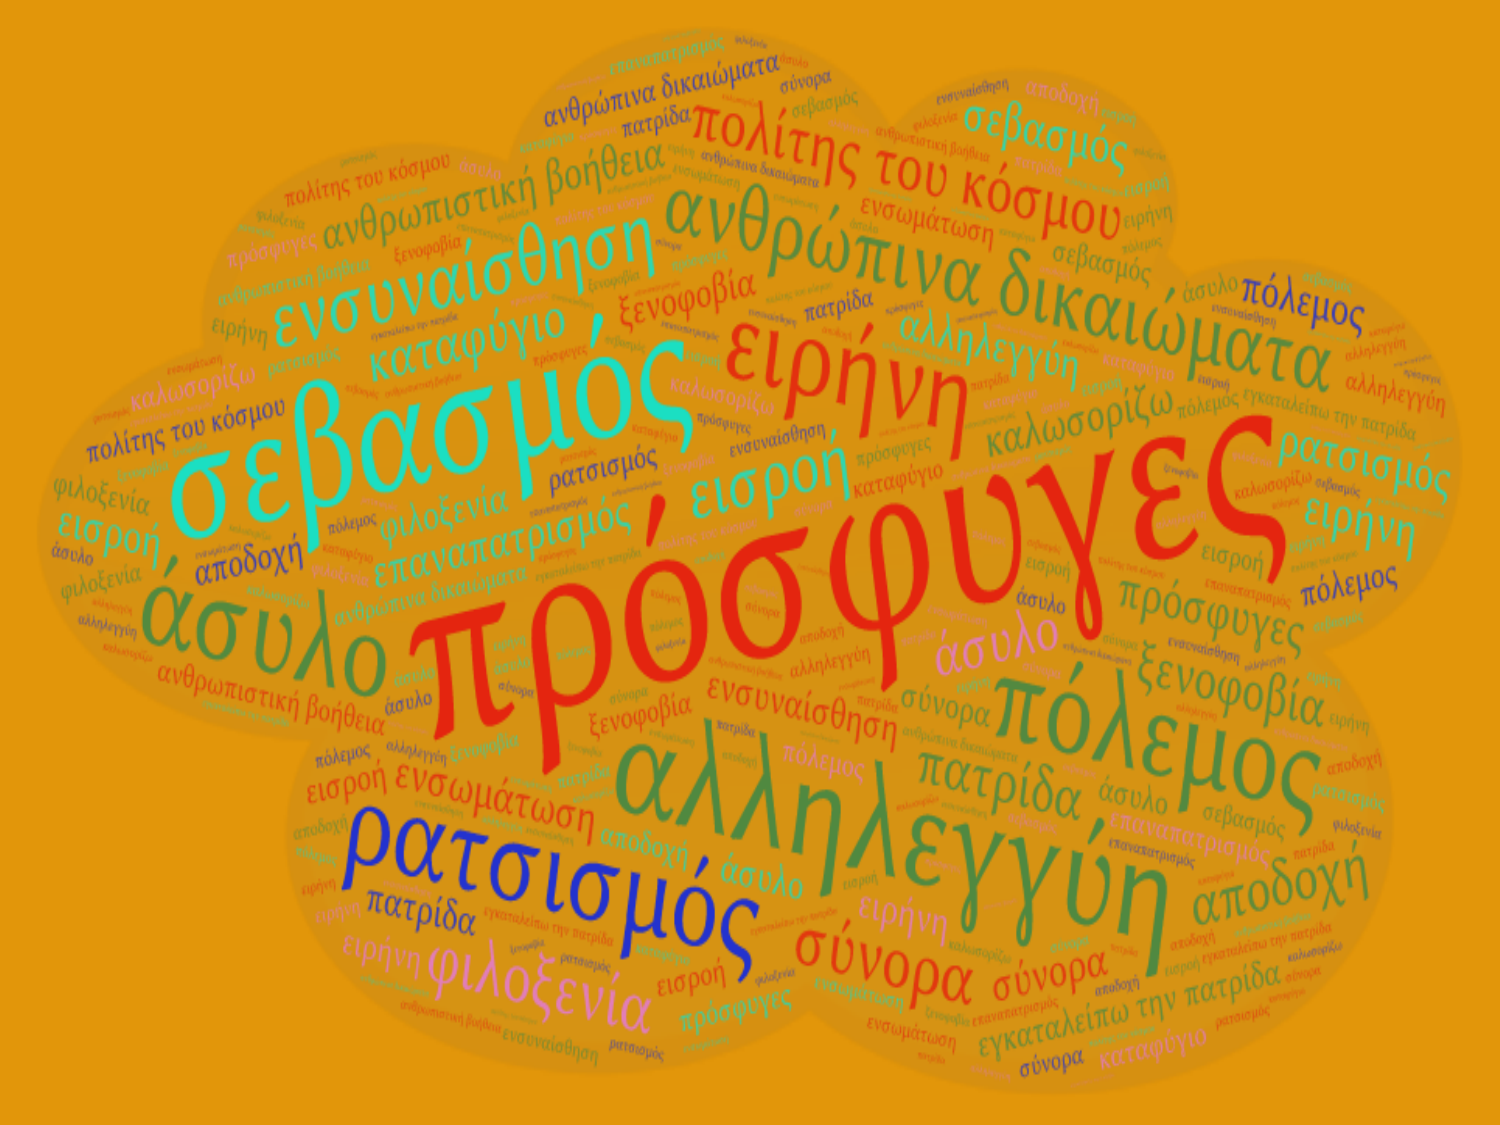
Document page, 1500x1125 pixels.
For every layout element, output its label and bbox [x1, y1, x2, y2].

list [0, 0, 1500, 1125]
